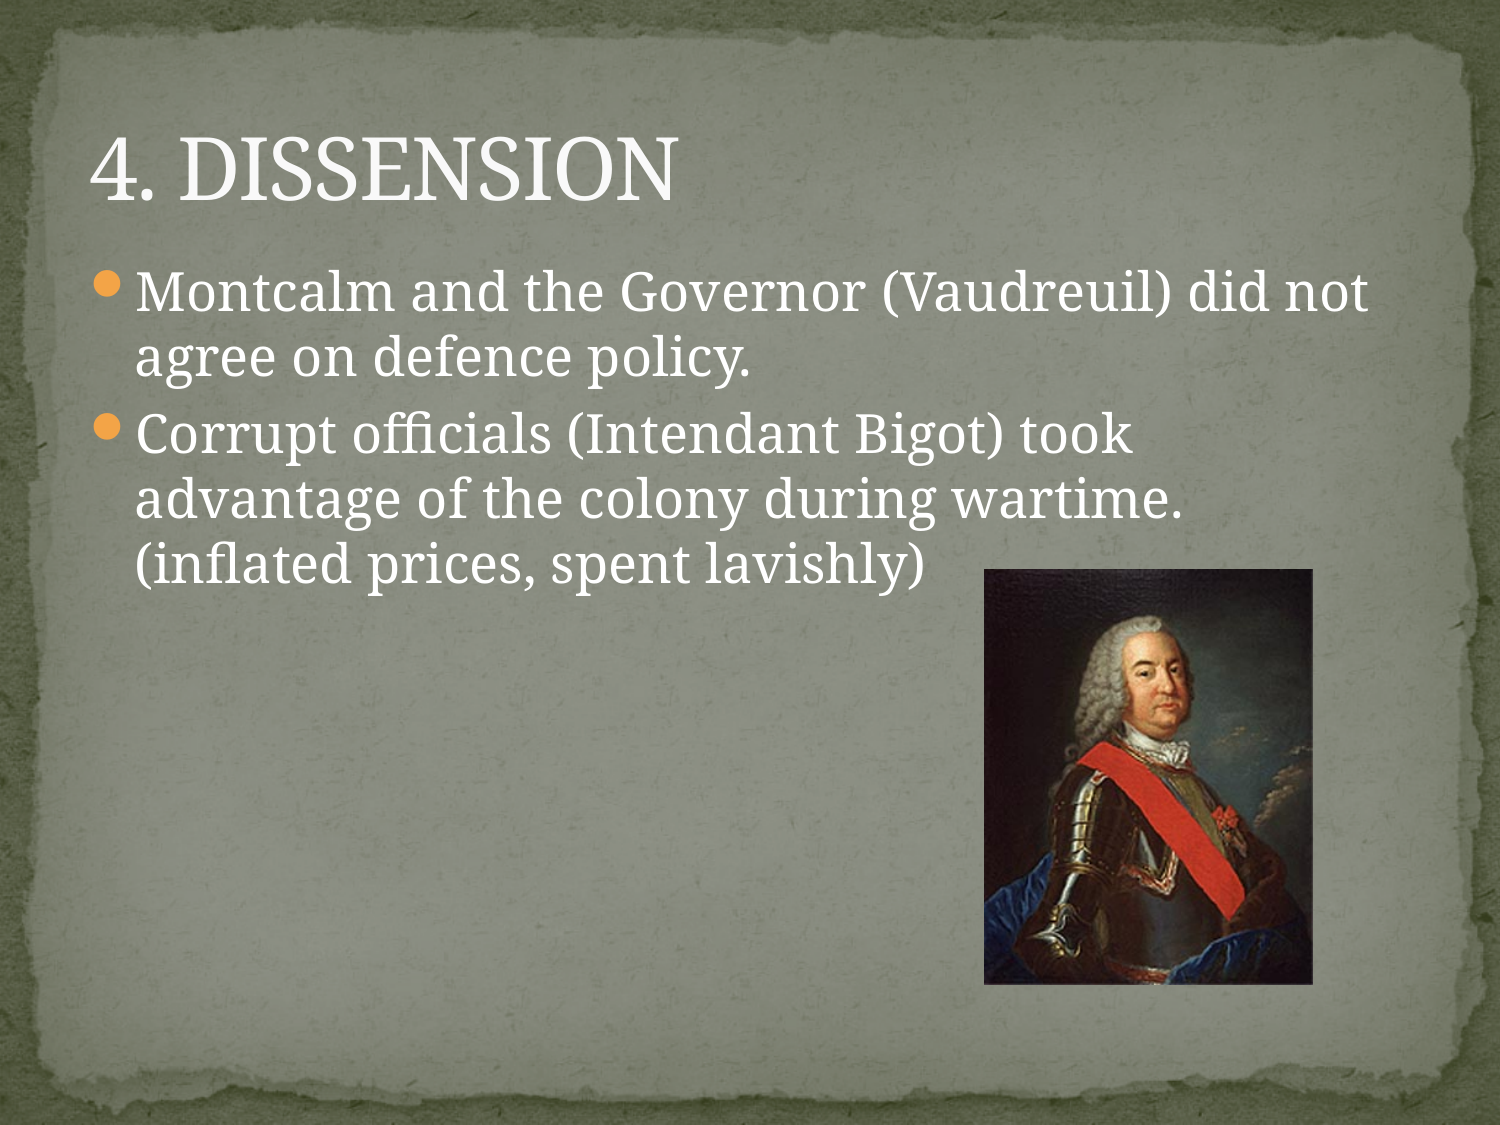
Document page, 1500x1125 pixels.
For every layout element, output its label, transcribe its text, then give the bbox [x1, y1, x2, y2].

list Montcalm and the Governor (Vaudreuil) did not agree on defence policy. Corrupt officials (Intendant Bigot) took advantage of the colony during wartime. (inflated prices, spent lavishly) [75, 249, 1425, 1000]
picture [984, 569, 1313, 985]
title 4. DISSENSION [74, 24, 1425, 225]
